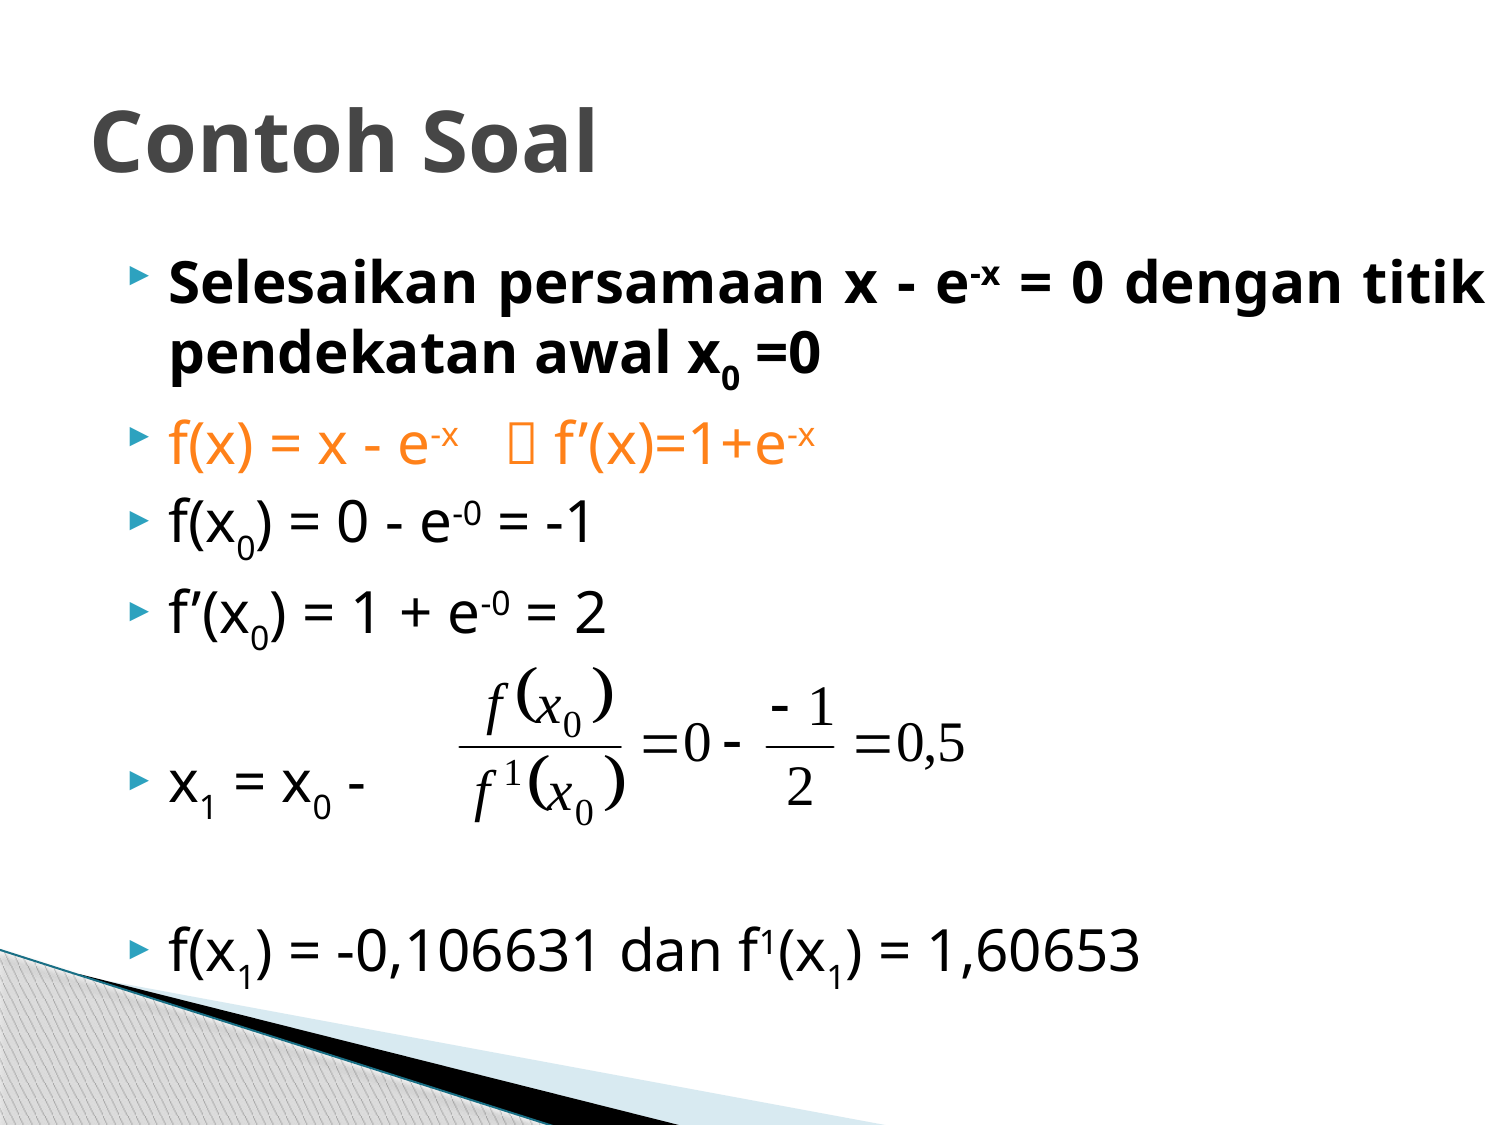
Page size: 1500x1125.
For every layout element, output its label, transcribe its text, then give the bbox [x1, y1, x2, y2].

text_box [449, 665, 976, 838]
list Selesaikan persamaan x - e-x = 0 dengan titik pendekatan awal x0 =0 f(x) = x - e-x  f’(x)=1+e-x f(x0) = 0 - e-0 = -1 f’(x0) = 1 + e-0 = 2 x1 = x0 - f(x1) = -0,106631 dan f1(x1) = 1,60653 [93, 237, 1500, 994]
title Contoh Soal [75, 45, 1425, 233]
